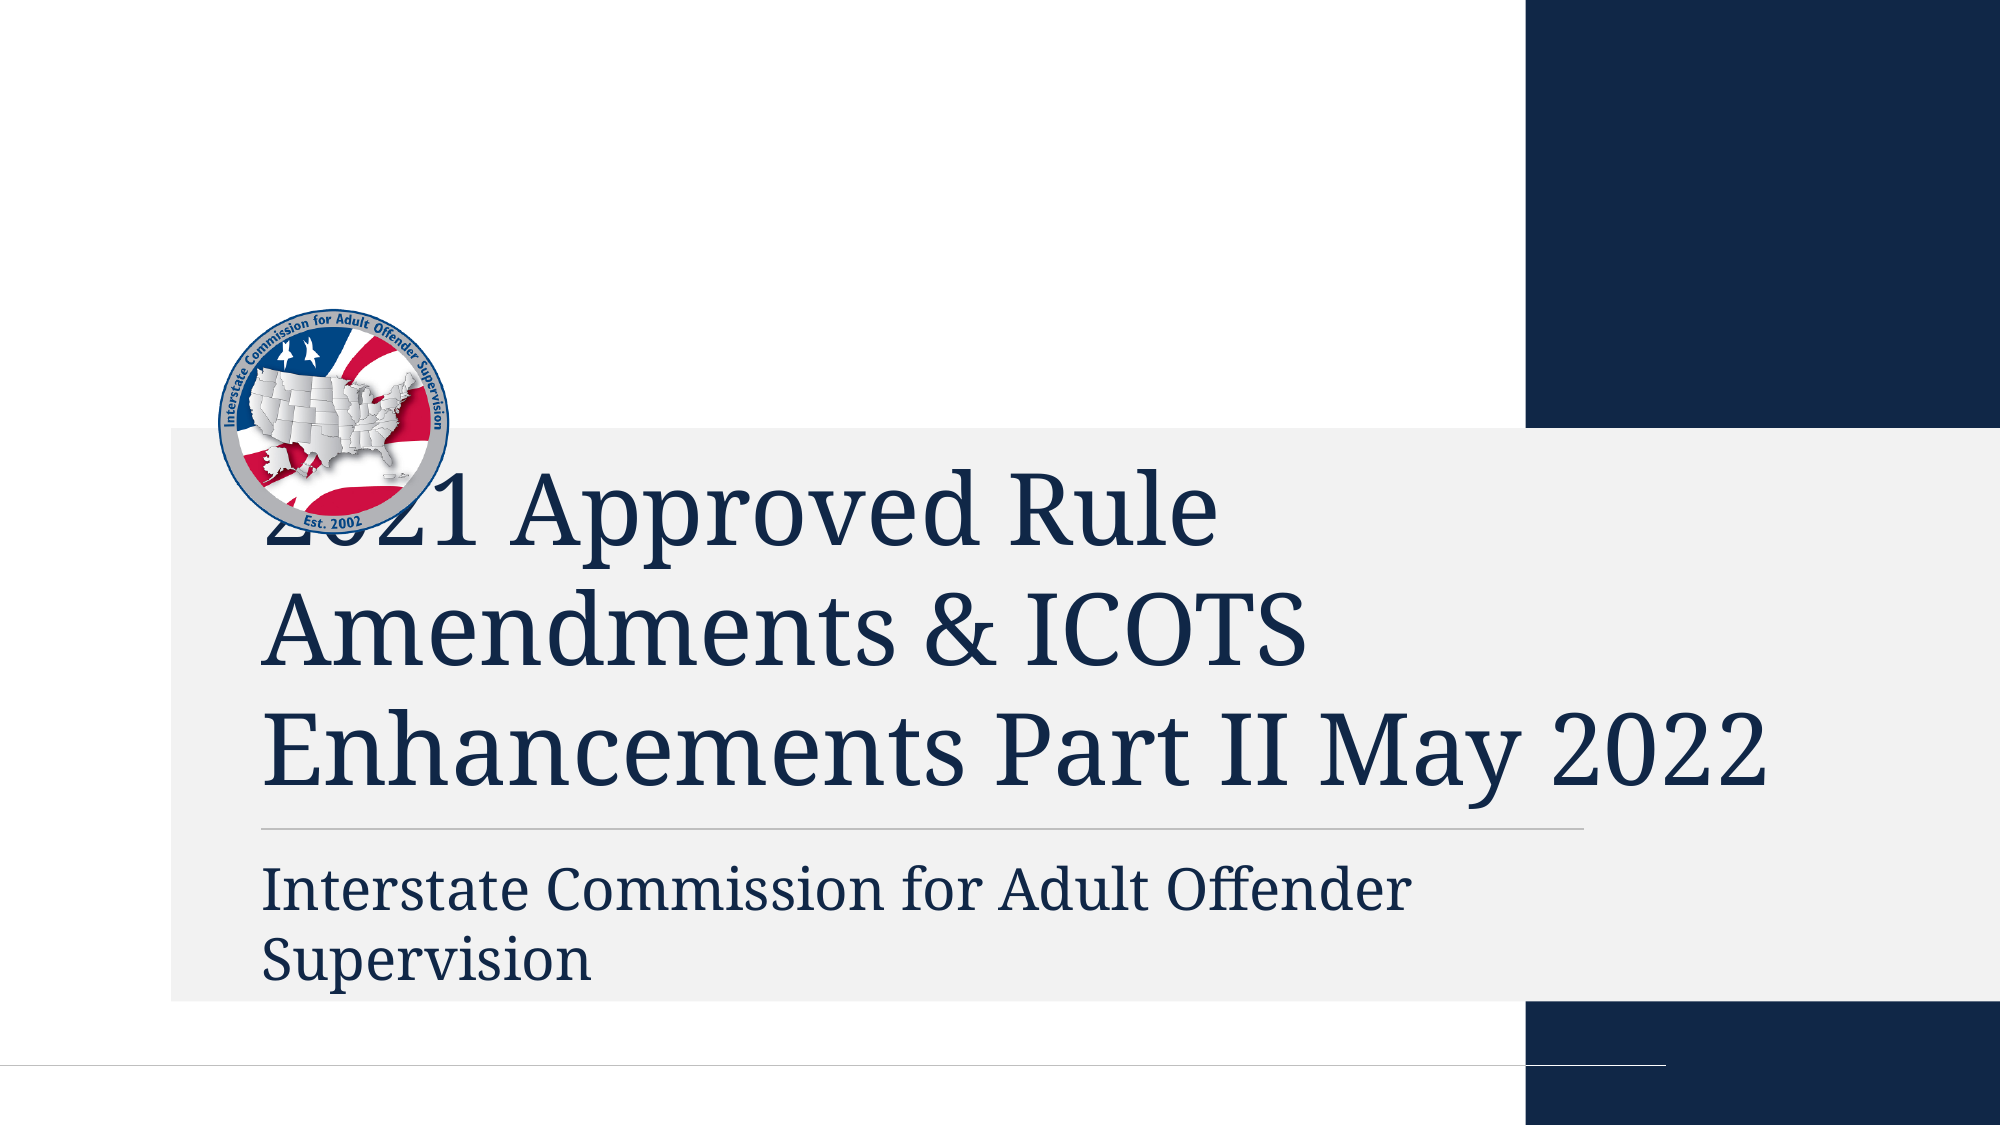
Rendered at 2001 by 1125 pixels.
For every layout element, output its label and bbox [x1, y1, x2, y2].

text_box [170, 427, 2000, 1002]
text_box [1524, 0, 2000, 427]
picture [213, 304, 454, 539]
text_box [1524, 1002, 2000, 1125]
text_box [261, 563, 1857, 924]
